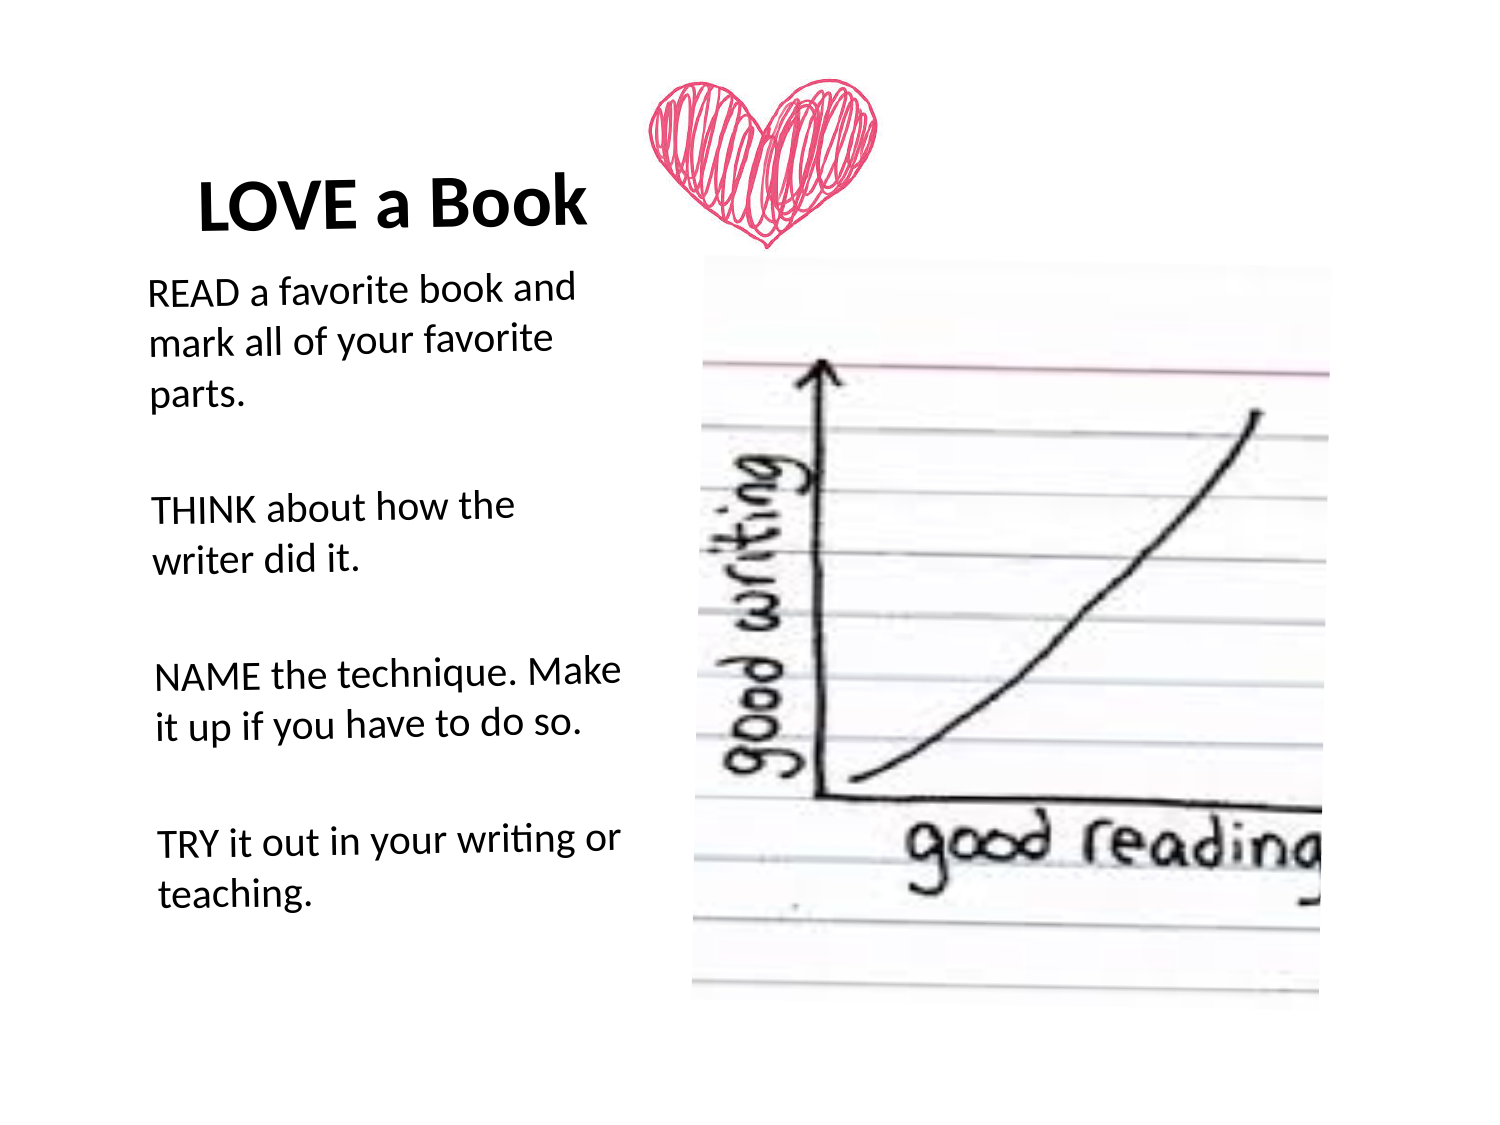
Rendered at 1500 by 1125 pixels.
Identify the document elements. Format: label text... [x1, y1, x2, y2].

list READ a favorite book and mark all of your favorite parts. THINK about how the writer did it. NAME the technique. Make it up if you have to do so. TRY it out in your writing or teaching. [131, 250, 644, 944]
picture [691, 256, 1332, 1010]
picture [642, 71, 885, 255]
title LOVE a Book [179, 0, 683, 255]
